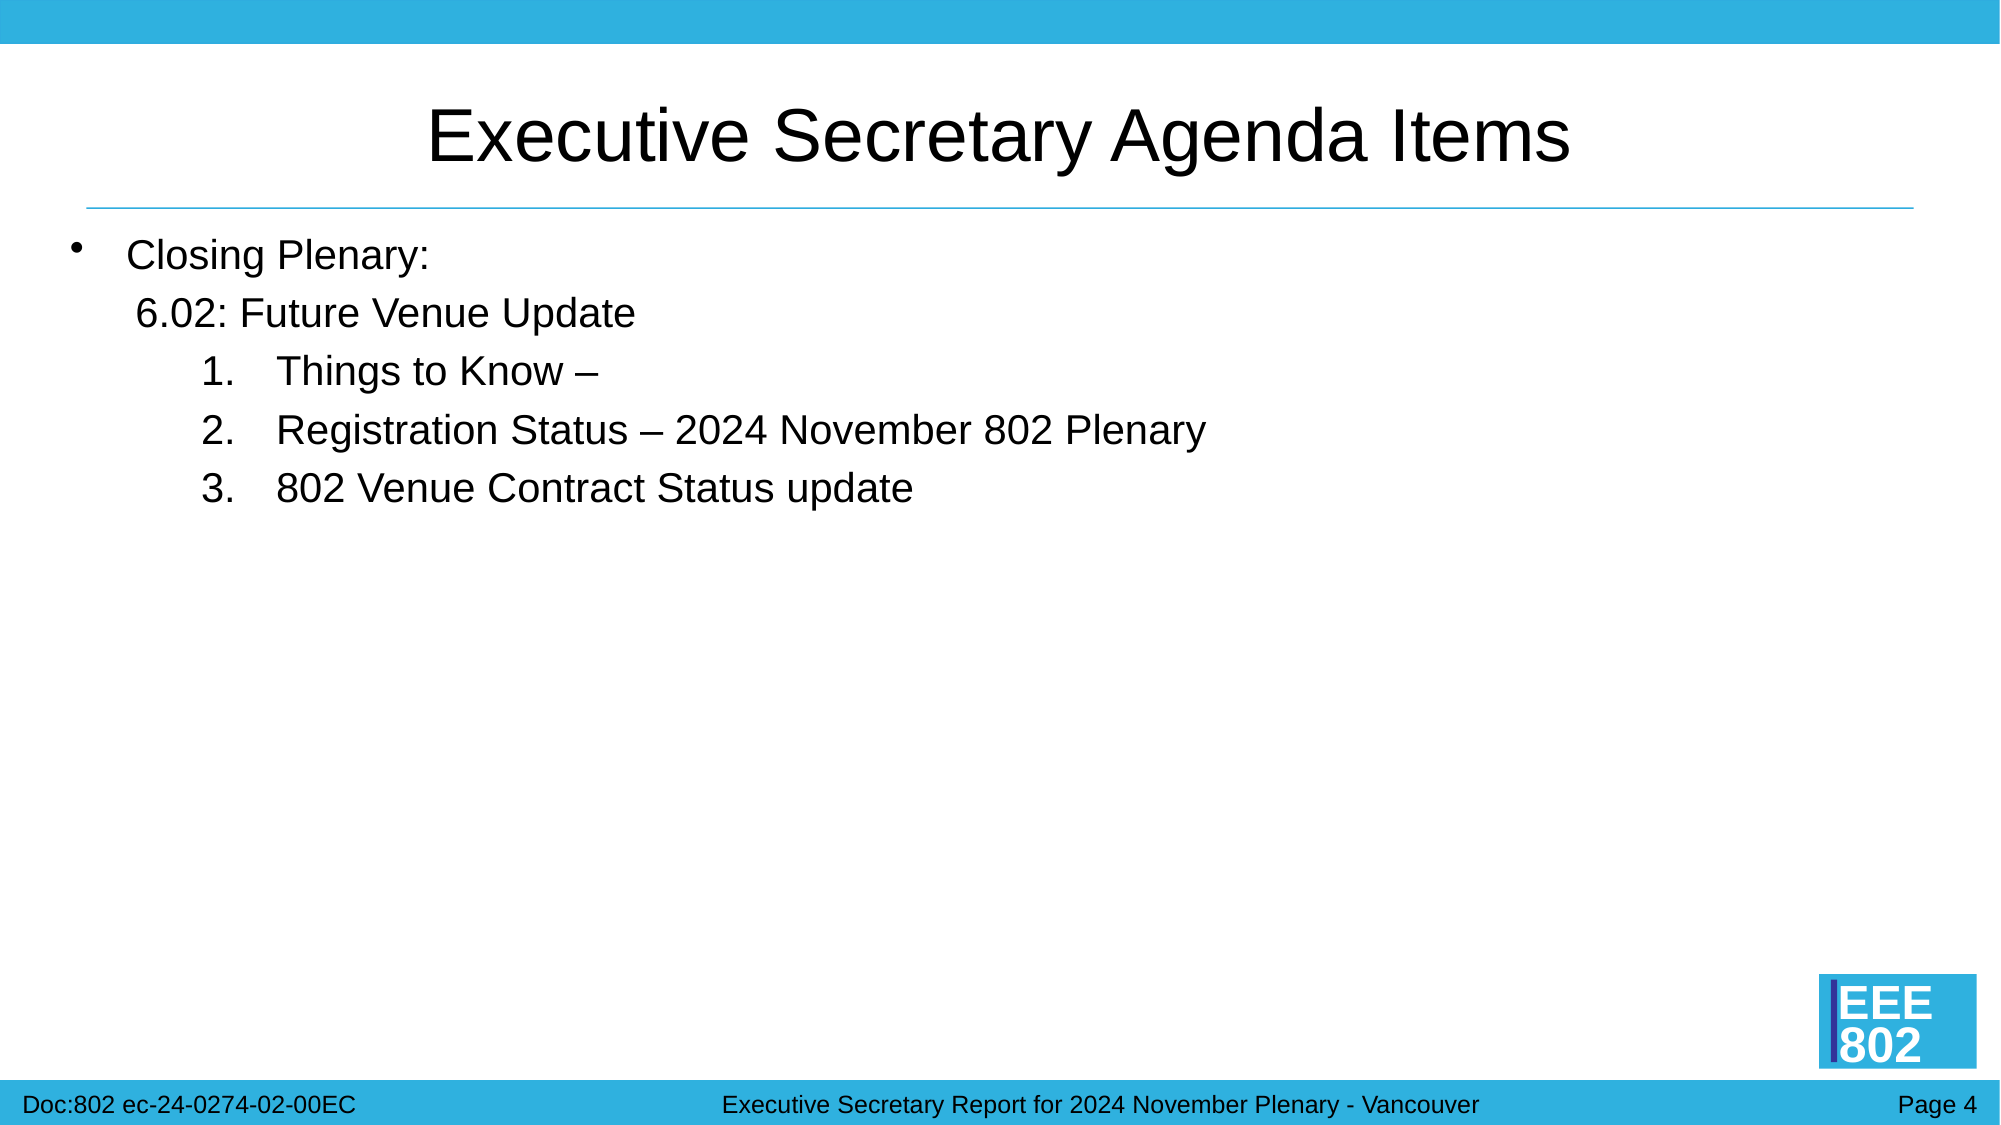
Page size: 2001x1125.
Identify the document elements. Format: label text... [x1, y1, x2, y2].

title Executive Secretary Agenda Items [99, 66, 1900, 197]
list Closing Plenary: 6.02: Future Venue Update Things to Know – Registration Status – 2024 November 802 Plenary 802 Venue Contract Status update [54, 220, 1855, 963]
